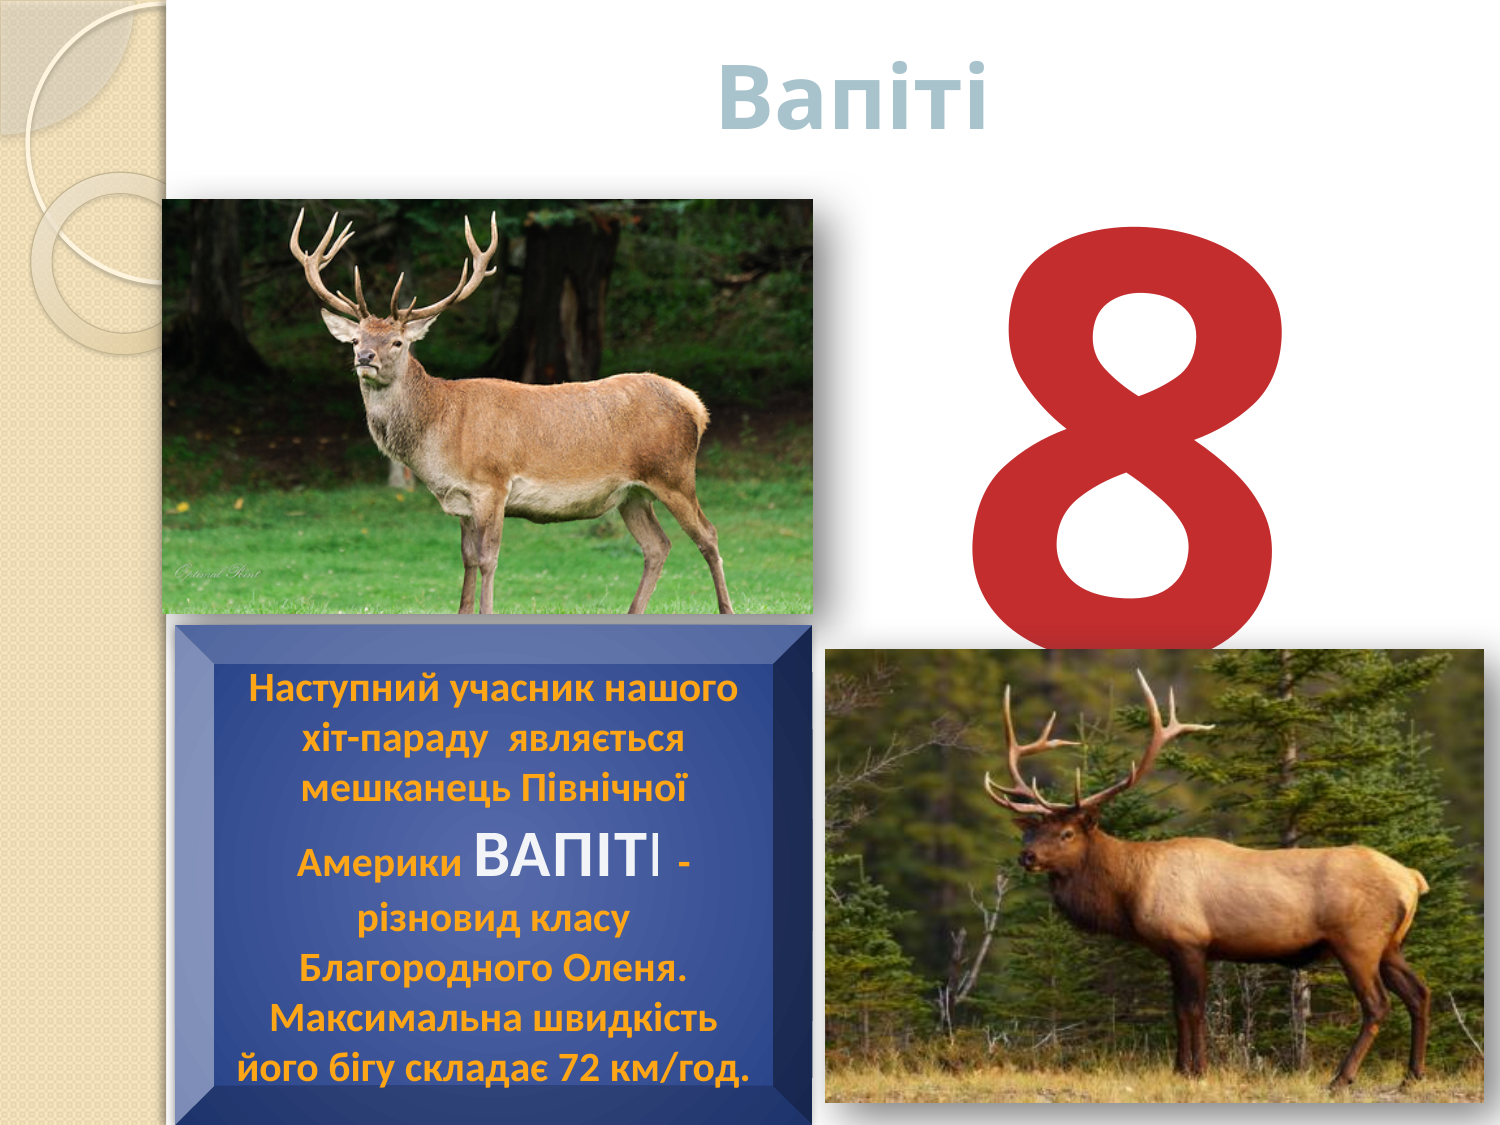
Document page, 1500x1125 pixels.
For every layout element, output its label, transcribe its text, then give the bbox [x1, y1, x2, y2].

title Вапіті [237, 0, 1468, 188]
text_box 8 [927, 37, 1438, 632]
picture [162, 199, 813, 614]
picture [824, 649, 1484, 1103]
text_box Наступний учасник нашого хіт-параду являється мешканець Північної Америки ВАПІТІ - різновид класу Благородного Оленя. Максимальна швидкість його бігу складає 72 км/год. [174, 624, 813, 1125]
